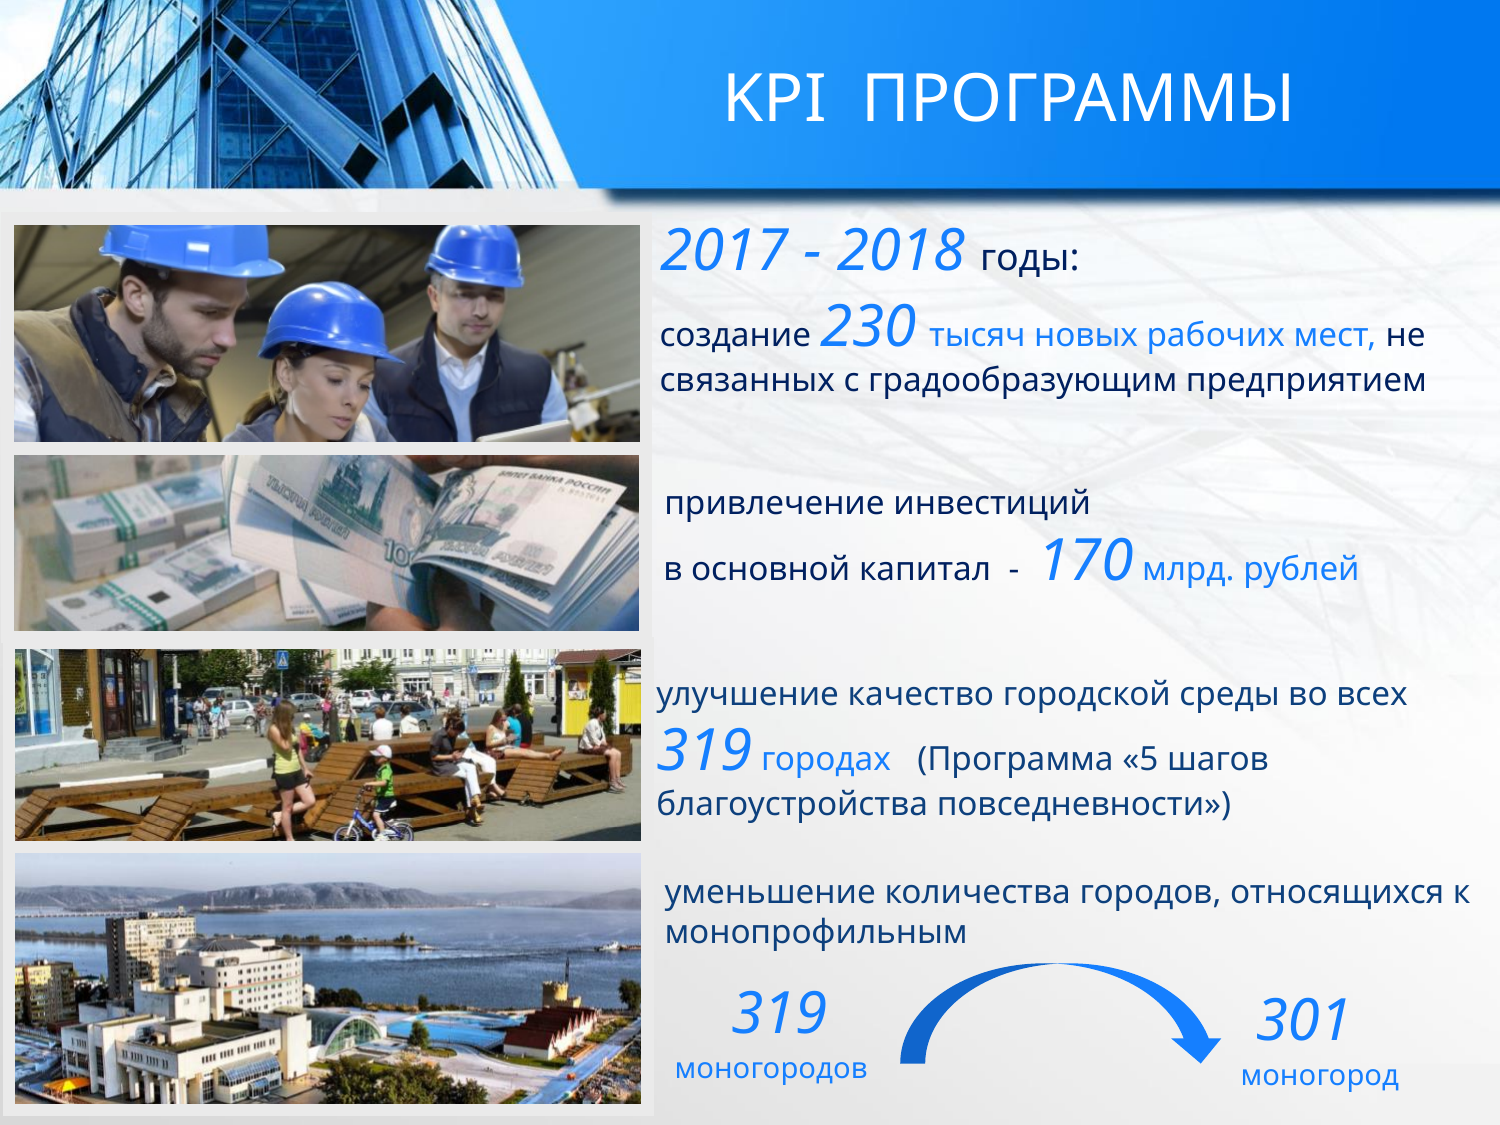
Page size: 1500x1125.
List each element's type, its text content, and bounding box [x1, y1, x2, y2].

title KPI ПРОГРАММЫ [661, 44, 1312, 145]
picture [0, 0, 1500, 1125]
picture [14, 853, 642, 1105]
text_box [13, 204, 1500, 1125]
